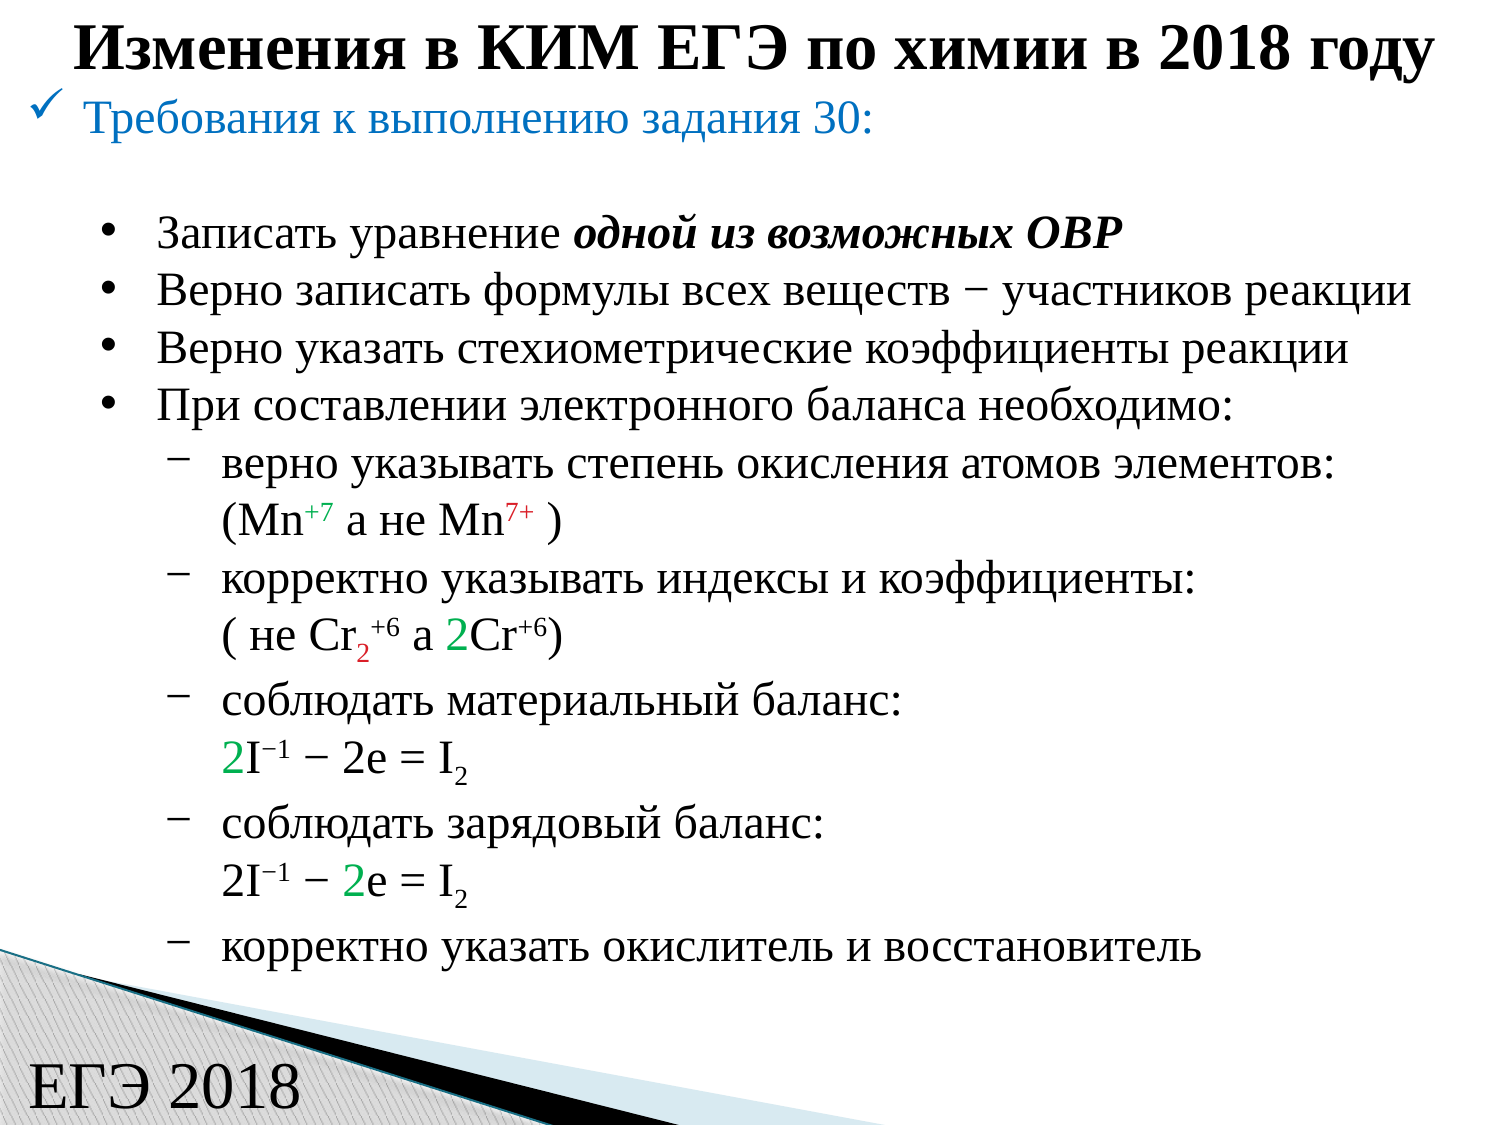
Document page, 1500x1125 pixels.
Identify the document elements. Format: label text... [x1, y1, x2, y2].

text_box Изменения в КИМ ЕГЭ по химии в 2018 году [41, 0, 1471, 91]
slide_number ЕГЭ 2018 [5, 1023, 325, 1125]
text_box Требования к выполнению задания 30: Записать уравнение одной из возможных ОВР Верно записать формулы всех веществ − участников реакции Верно указать стехиометрические коэффициенты реакции При составлении электронного баланса необходимо: верно указывать степень окисления атомов элементов: (Mn+7 а не Mn7+ ) корректно указывать индексы и коэффициенты: ( не Cr2+6 а 2Cr+6) соблюдать материальный баланс: 2I−1 − 2e = I2 соблюдать зарядовый баланс: 2I−1 − 2e = I2 корректно указать окислитель и восстановитель [11, 78, 1495, 1044]
